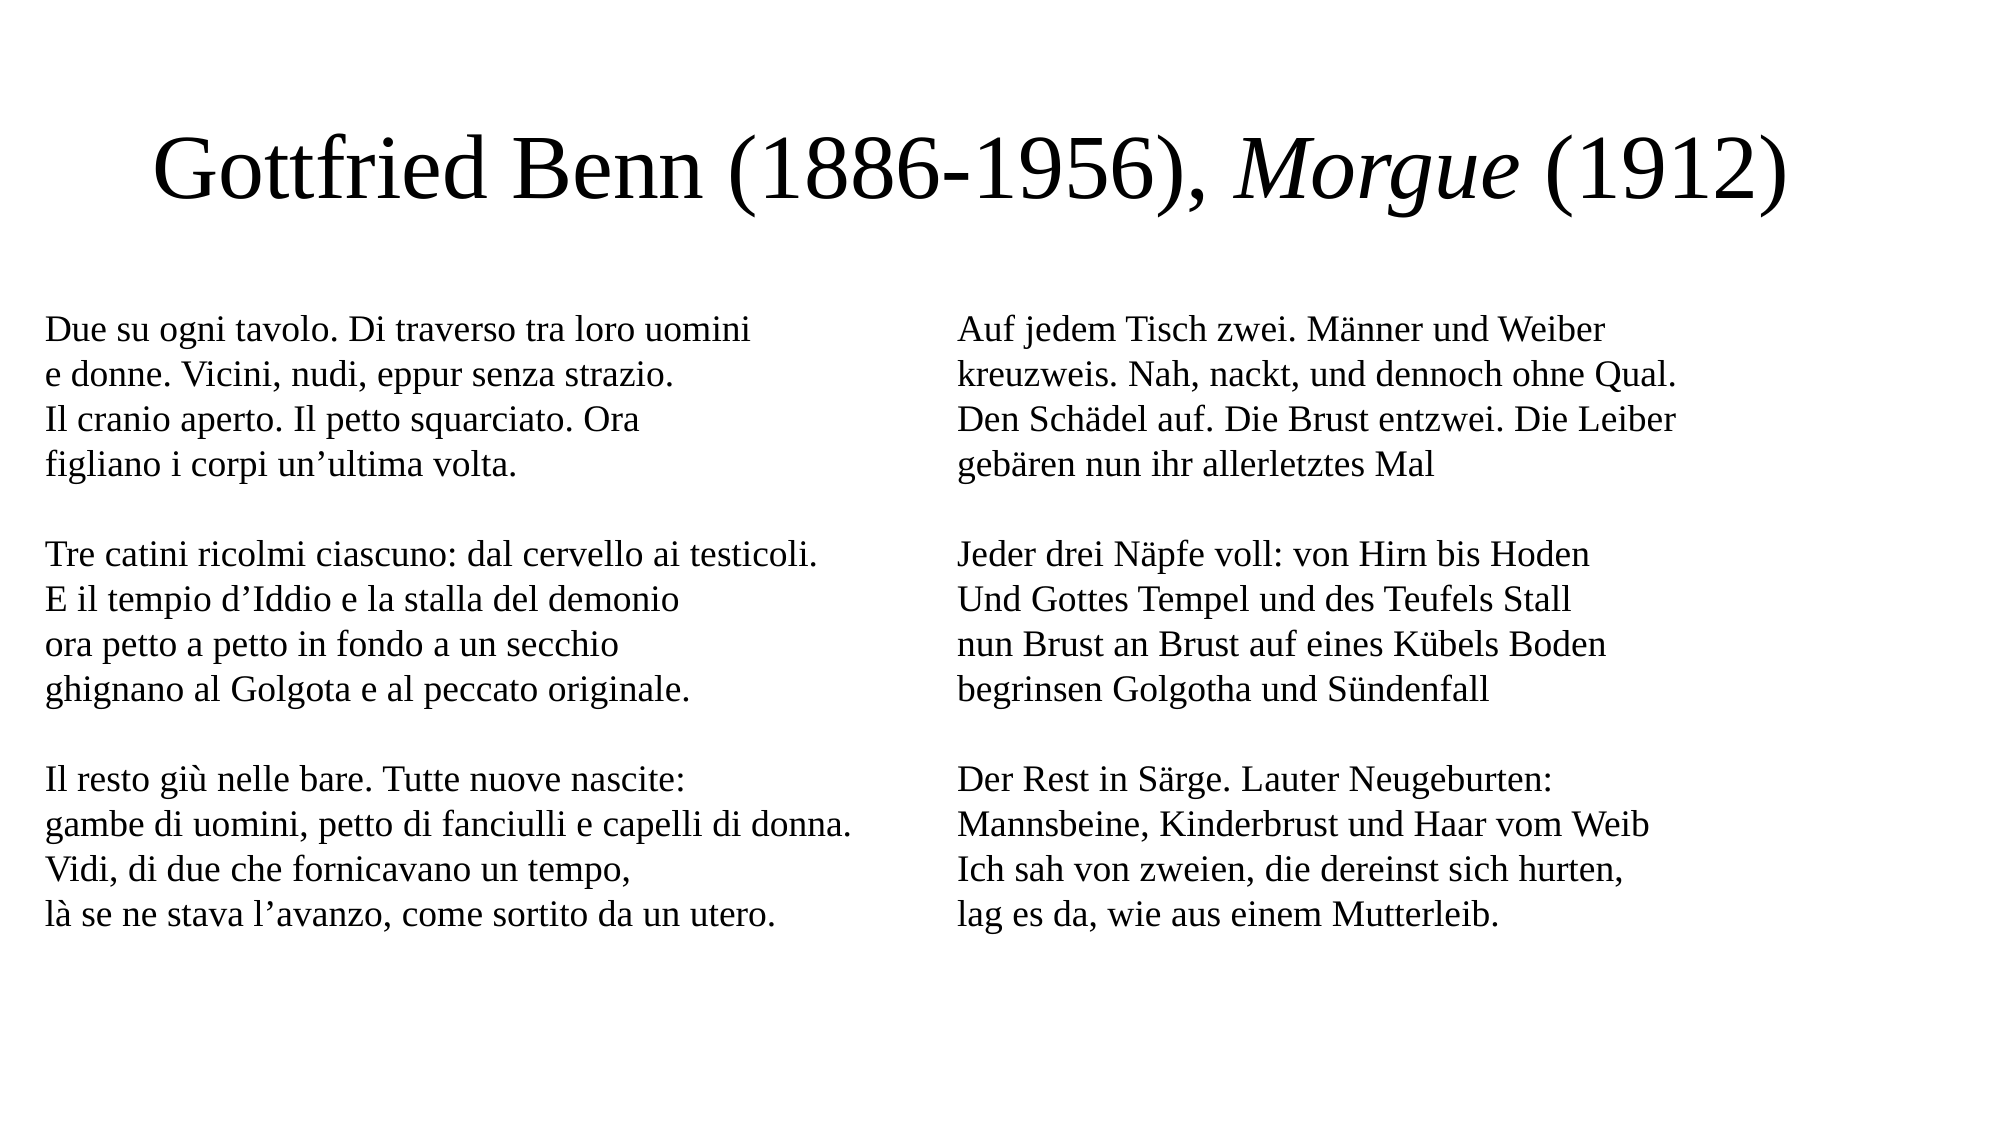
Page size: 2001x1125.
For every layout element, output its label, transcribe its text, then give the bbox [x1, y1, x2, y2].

title Gottfried Benn (1886-1956), Morgue (1912) [137, 59, 1863, 278]
text_box Auf jedem Tisch zwei. Männer und Weiber kreuzweis. Nah, nackt, und dennoch ohne Qual. Den Schädel auf. Die Brust entzwei. Die Leiber gebären nun ihr allerletztes Mal Jeder drei Näpfe voll: von Hirn bis Hoden Und Gottes Tempel und des Teufels Stall nun Brust an Brust auf eines Kübels Boden begrinsen Golgotha und Sündenfall Der Rest in Särge. Lauter Neugeburten: Mannsbeine, Kinderbrust und Haar vom Weib Ich sah von zweien, die dereinst sich hurten, lag es da, wie aus einem Mutterleib. [942, 296, 1693, 942]
text_box Due su ogni tavolo. Di traverso tra loro uomini e donne. Vicini, nudi, eppur senza strazio. Il cranio aperto. Il petto squarciato. Ora figliano i corpi un’ultima volta. Tre catini ricolmi ciascuno: dal cervello ai testicoli. E il tempio d’Iddio e la stalla del demonio ora petto a petto in fondo a un secchio ghignano al Golgota e al peccato originale. Il resto giù nelle bare. Tutte nuove nascite: gambe di uomini, petto di fanciulli e capelli di donna. Vidi, di due che fornicavano un tempo, là se ne stava l’avanzo, come sortito da un utero. [30, 296, 869, 942]
